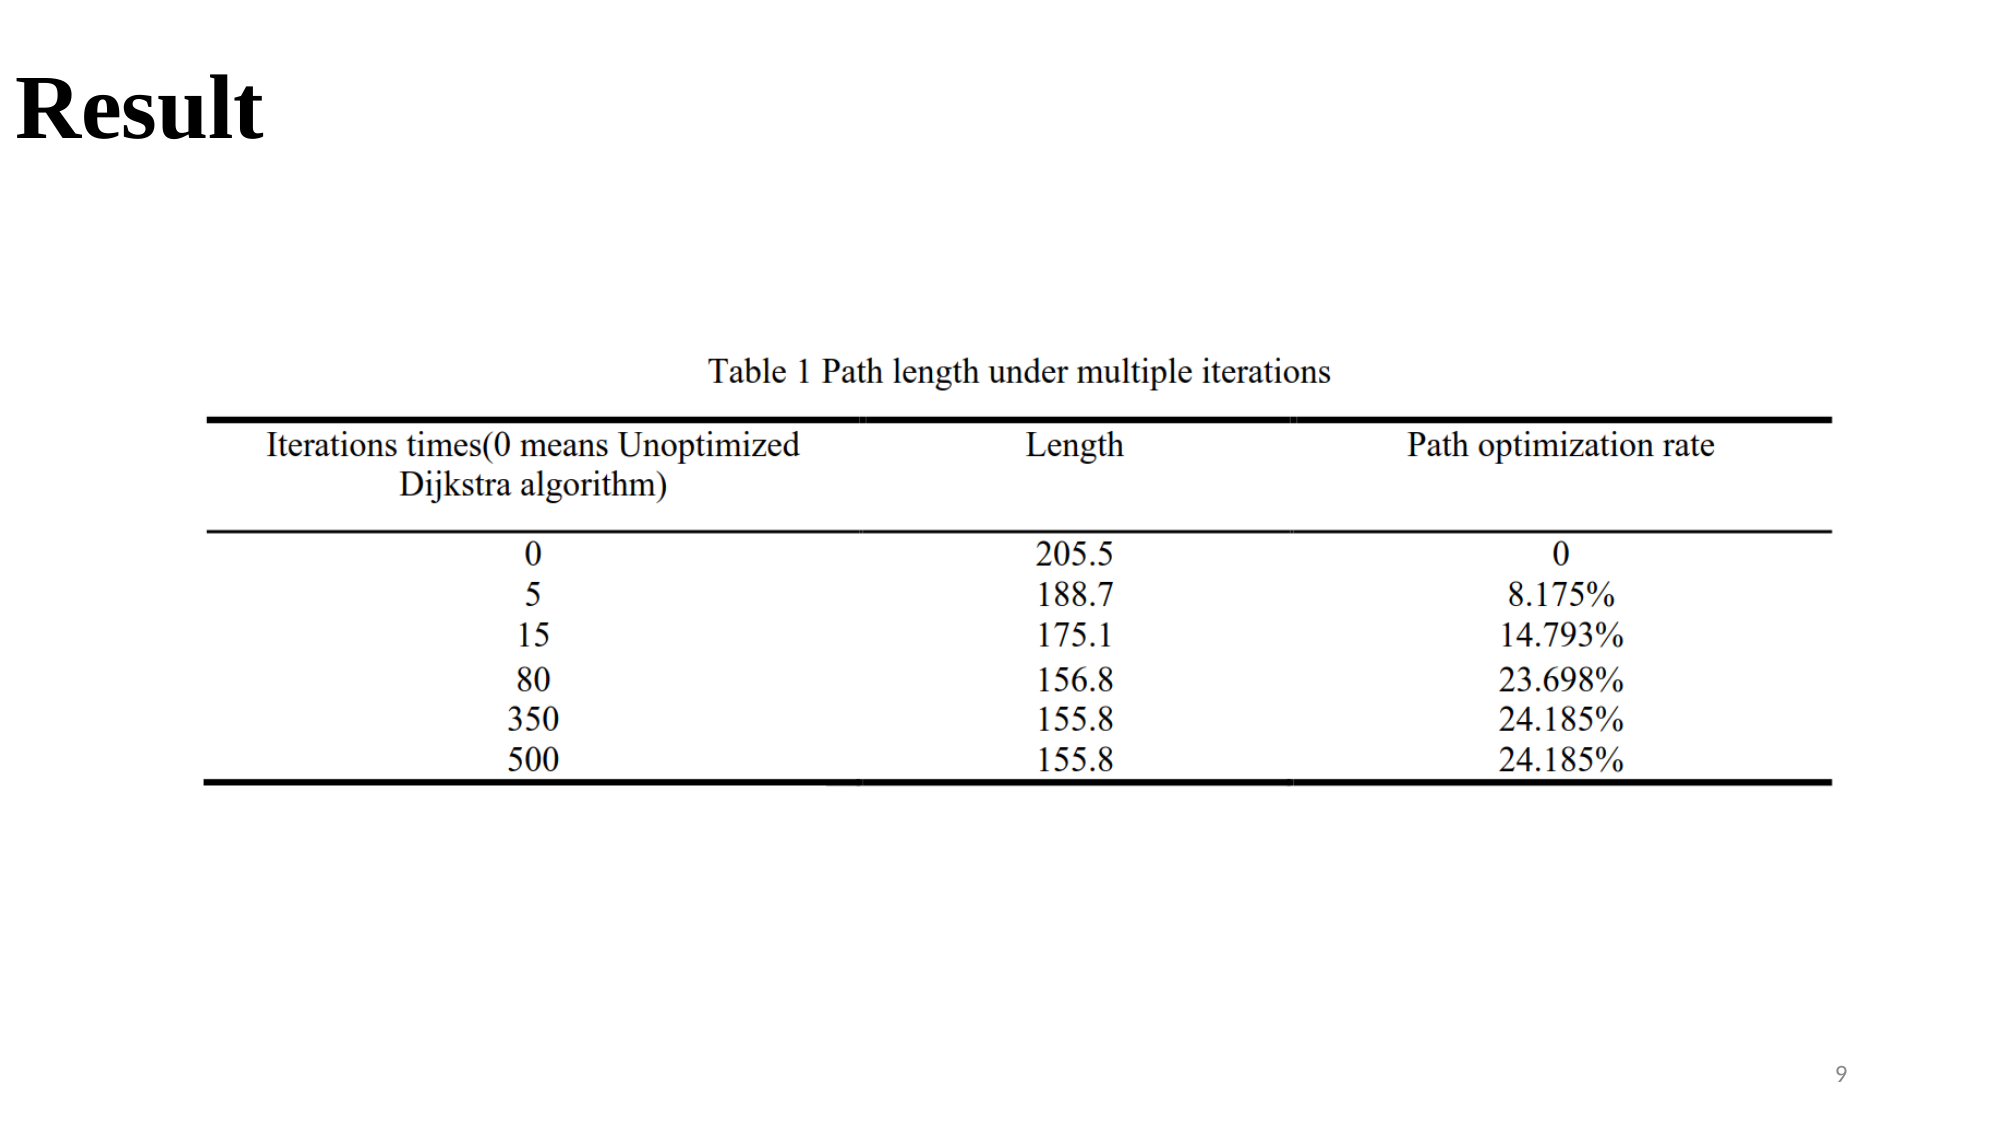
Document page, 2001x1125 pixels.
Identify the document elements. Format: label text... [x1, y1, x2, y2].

picture [196, 338, 1848, 791]
title Result [0, 0, 1725, 218]
slide_number 9 [1412, 1042, 1863, 1103]
